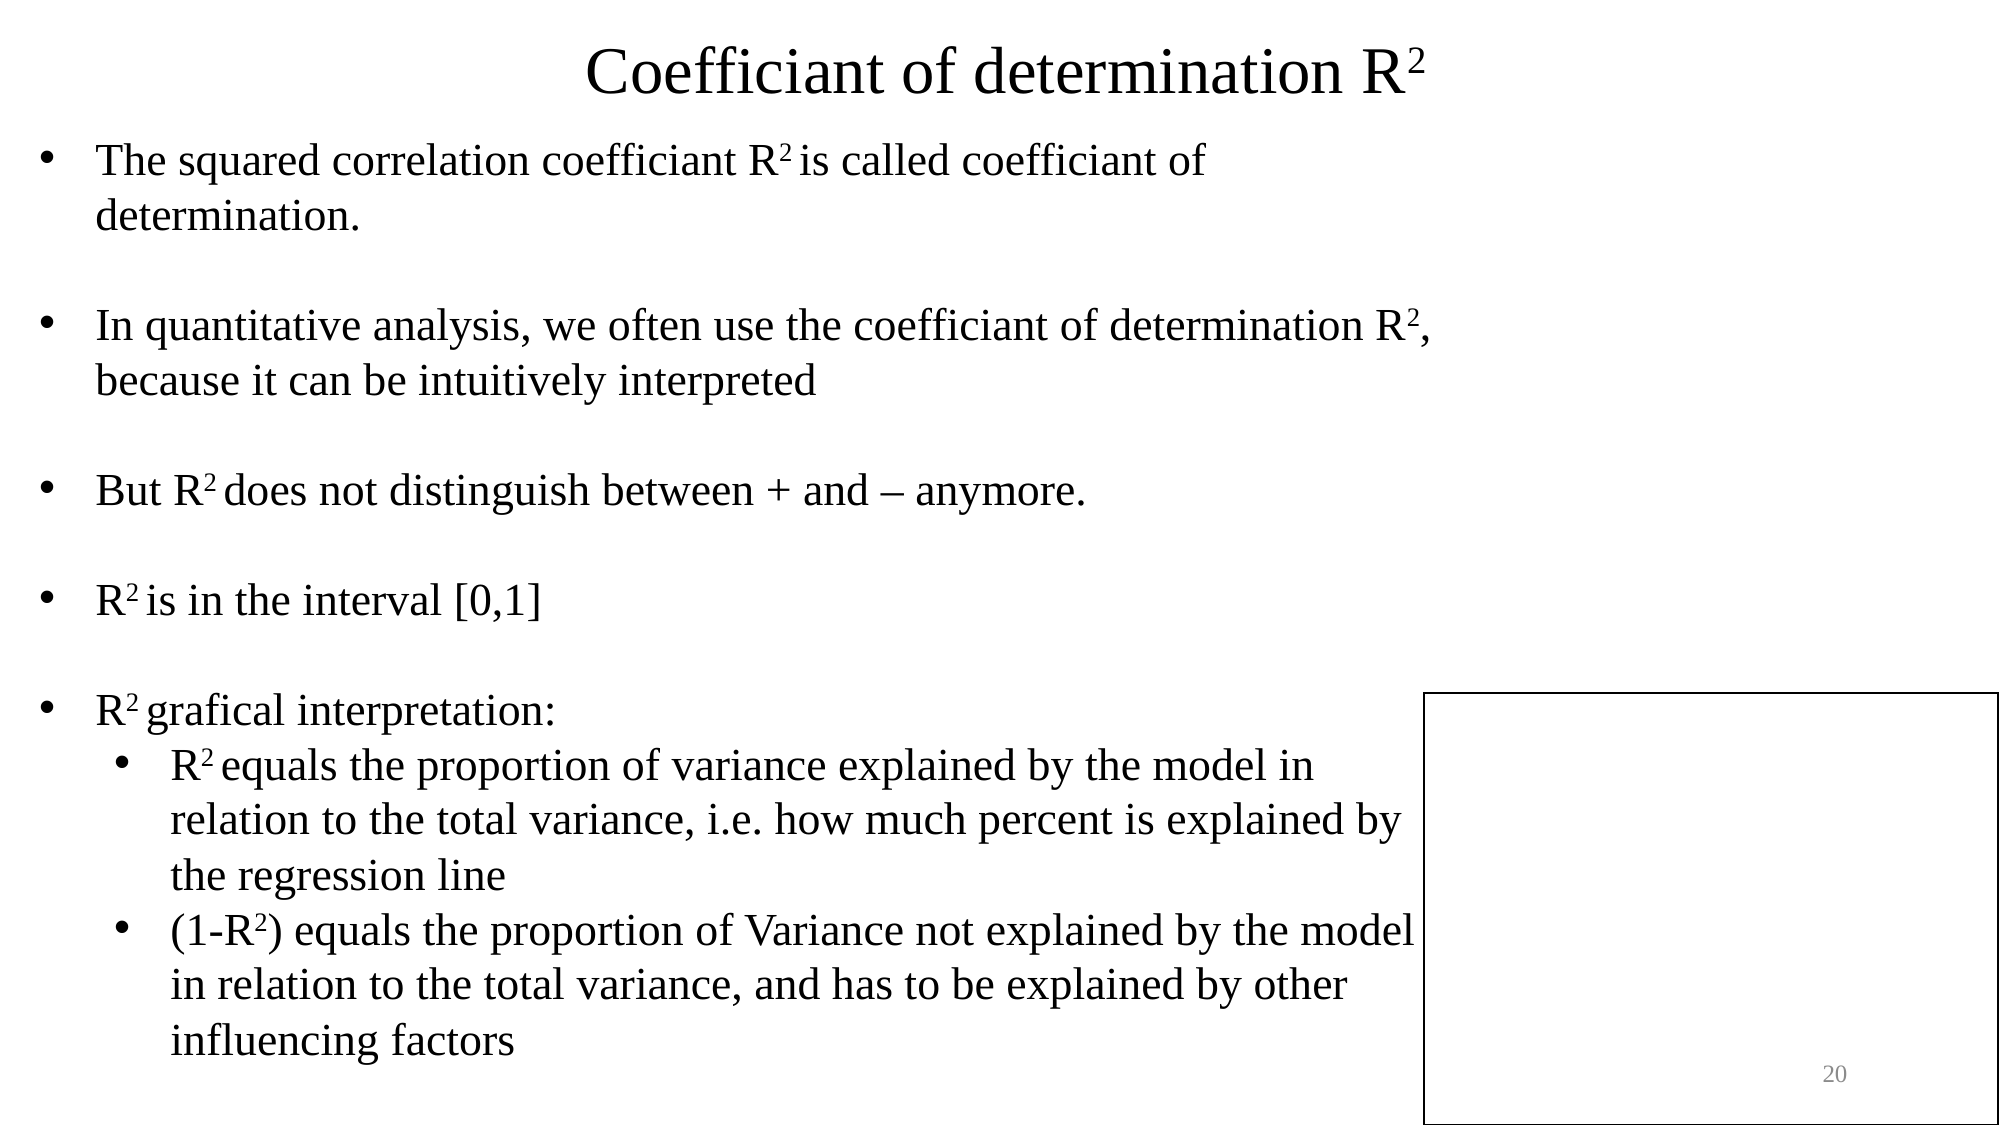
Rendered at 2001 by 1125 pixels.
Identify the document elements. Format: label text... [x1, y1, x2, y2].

text_box c [1423, 692, 1999, 1125]
slide_number 20 [1412, 1042, 1423, 1103]
text_box The squared correlation coefficiant R2 is called coefficiant of determination. In quantitative analysis, we often use the coefficiant of determination R2, because it can be intuitively interpreted But R2 does not distinguish between + and – anymore. R2 is in the interval [0,1] R2 grafical interpretation: R2 equals the proportion of variance explained by the model in relation to the total variance, i.e. how much percent is explained by the regression line (1-R2) equals the proportion of Variance not explained by the model in relation to the total variance, and has to be explained by other influencing factors [24, 122, 1478, 1103]
text_box Coefficiant of determination R2 [279, 19, 1733, 126]
